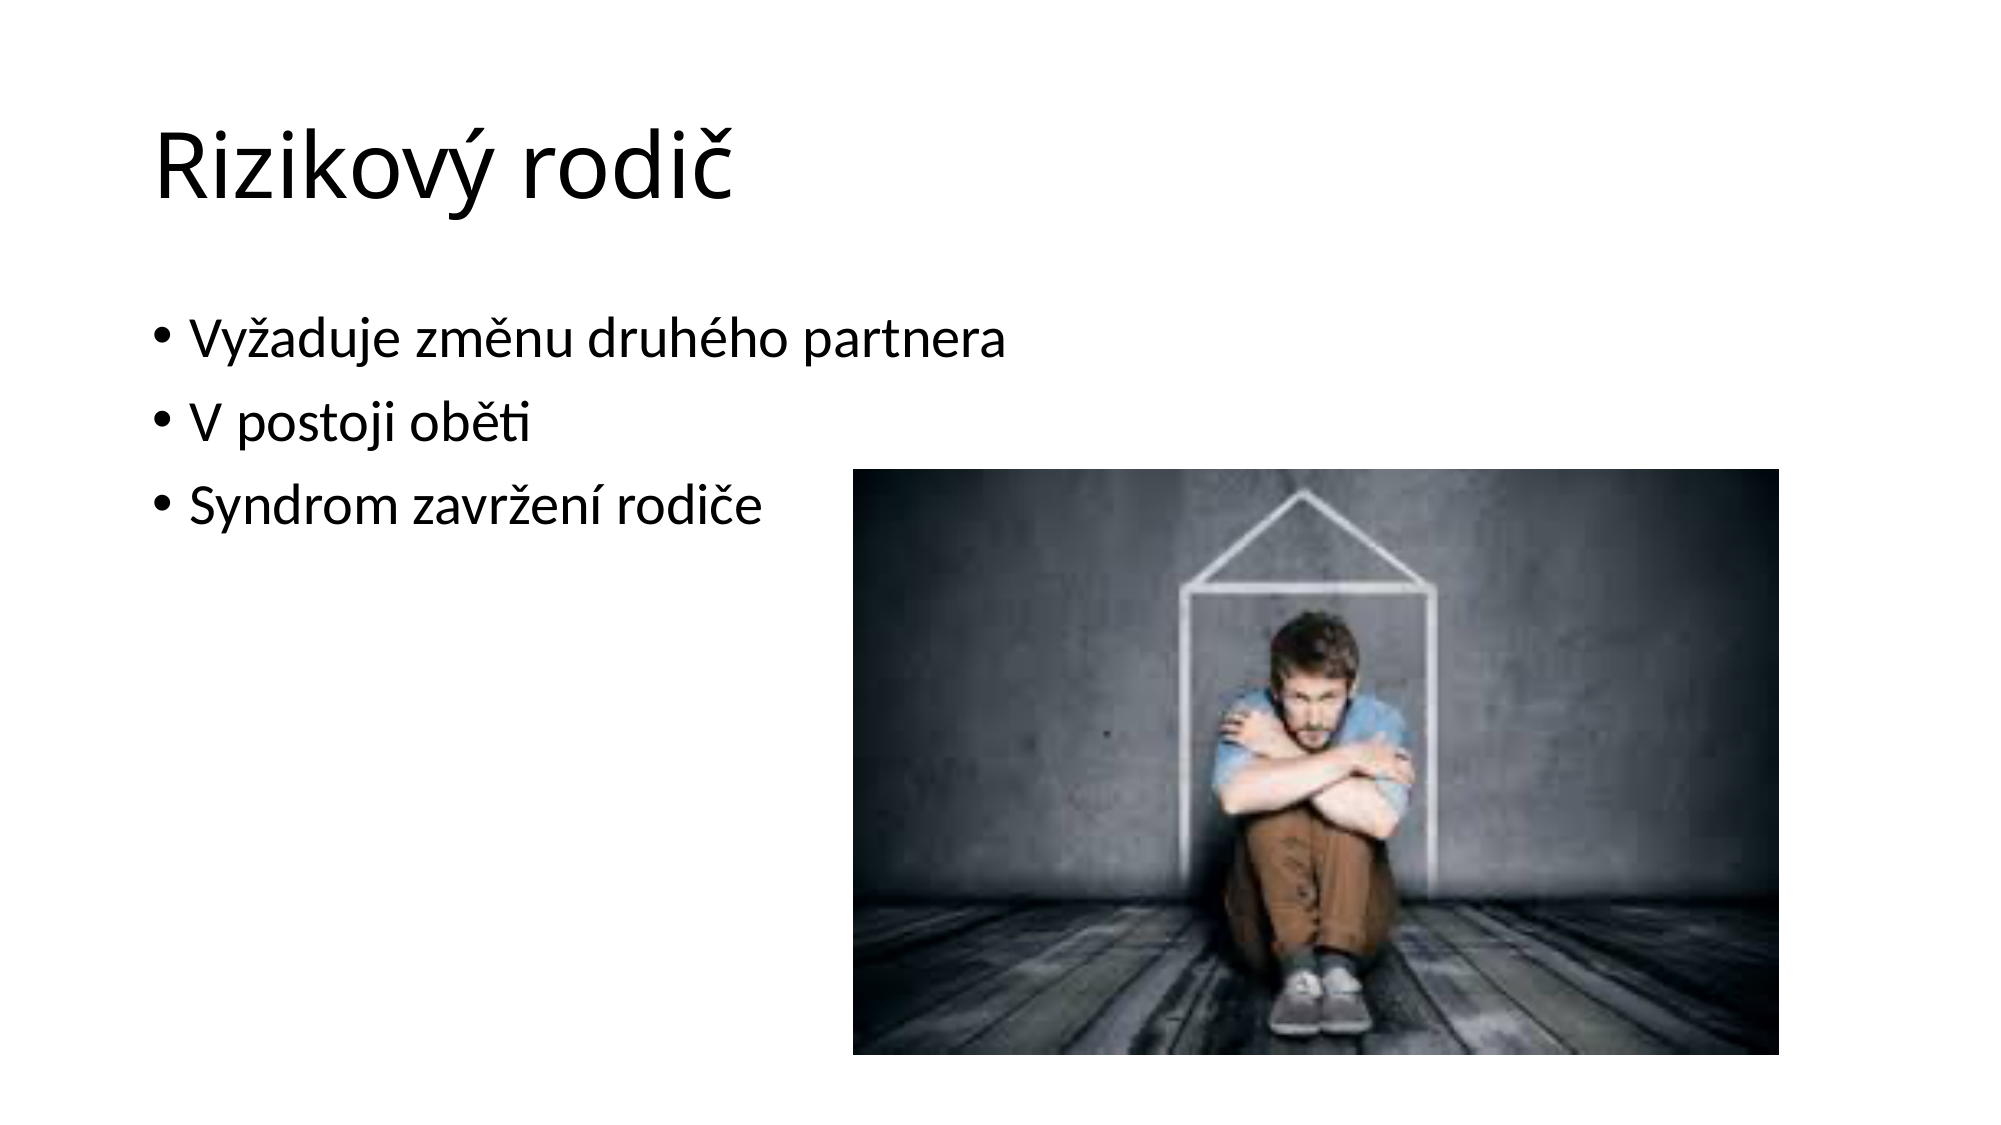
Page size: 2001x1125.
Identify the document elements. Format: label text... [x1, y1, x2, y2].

picture [853, 469, 1779, 1055]
list Vyžaduje změnu druhého partnera V postoji oběti Syndrom zavržení rodiče [137, 299, 1863, 1014]
title Rizikový rodič [137, 59, 1863, 278]
